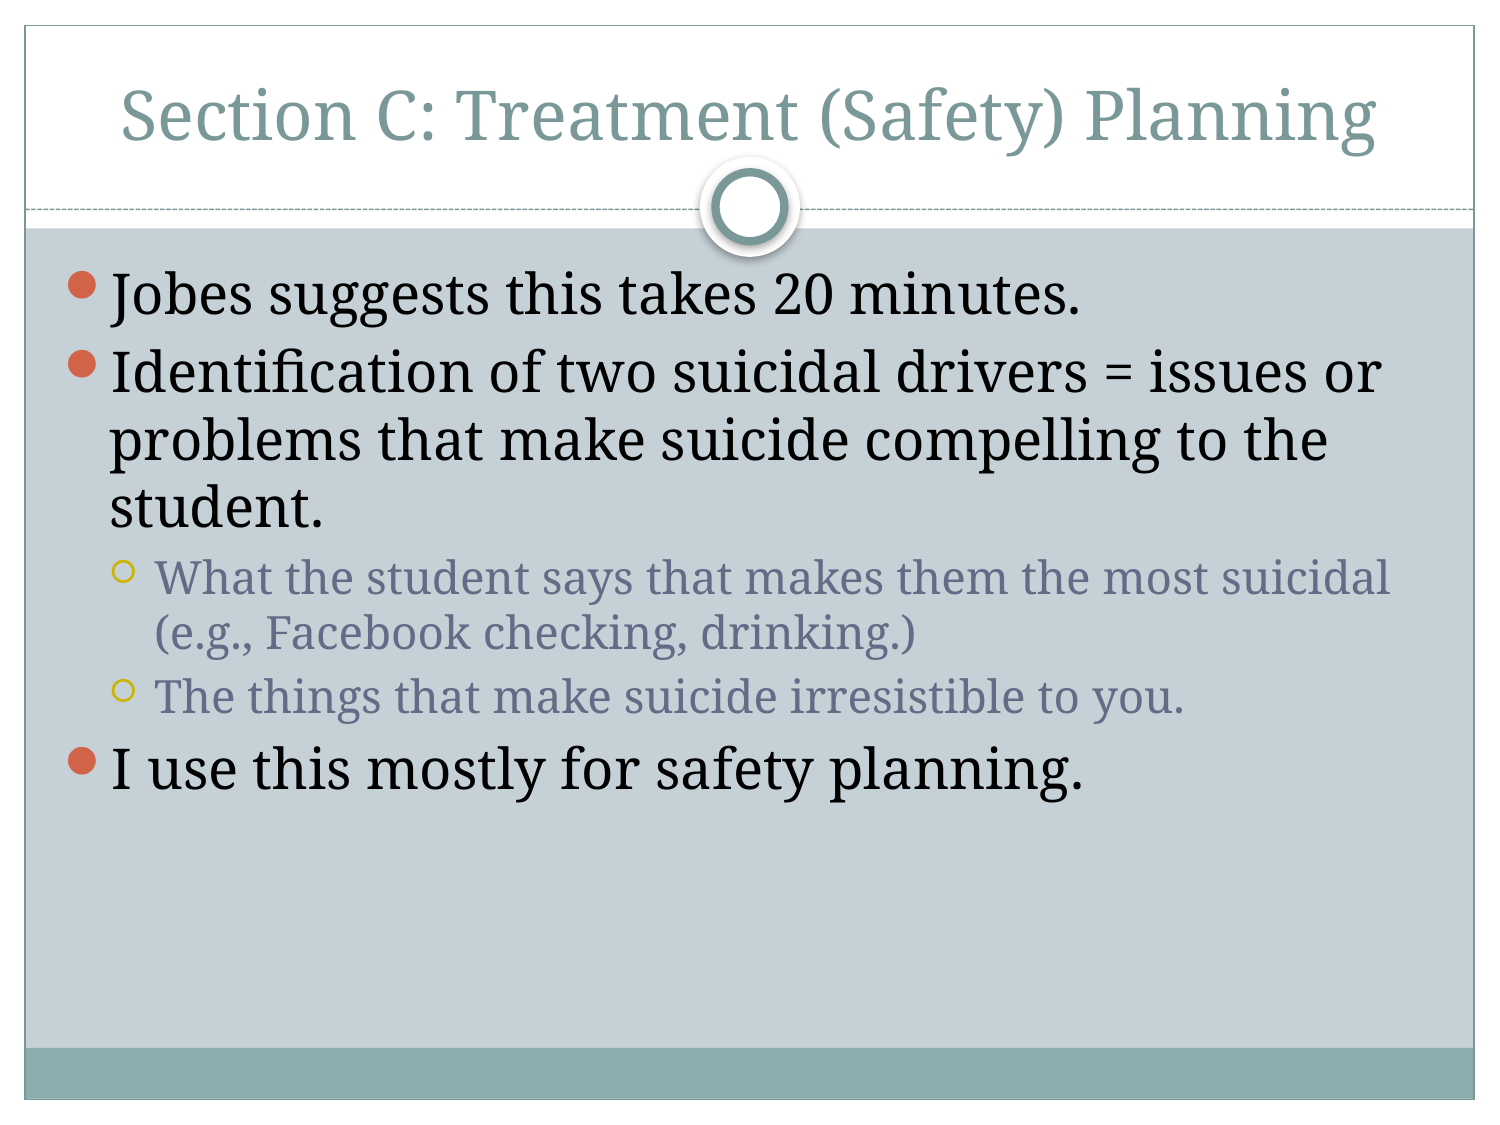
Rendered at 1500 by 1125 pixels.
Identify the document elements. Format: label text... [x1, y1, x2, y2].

list Jobes suggests this takes 20 minutes. Identification of two suicidal drivers = issues or problems that make suicide compelling to the student. What the student says that makes them the most suicidal (e.g., Facebook checking, drinking.) The things that make suicide irresistible to you. I use this mostly for safety planning. [49, 250, 1445, 1001]
title Section C: Treatment (Safety) Planning [49, 37, 1450, 162]
